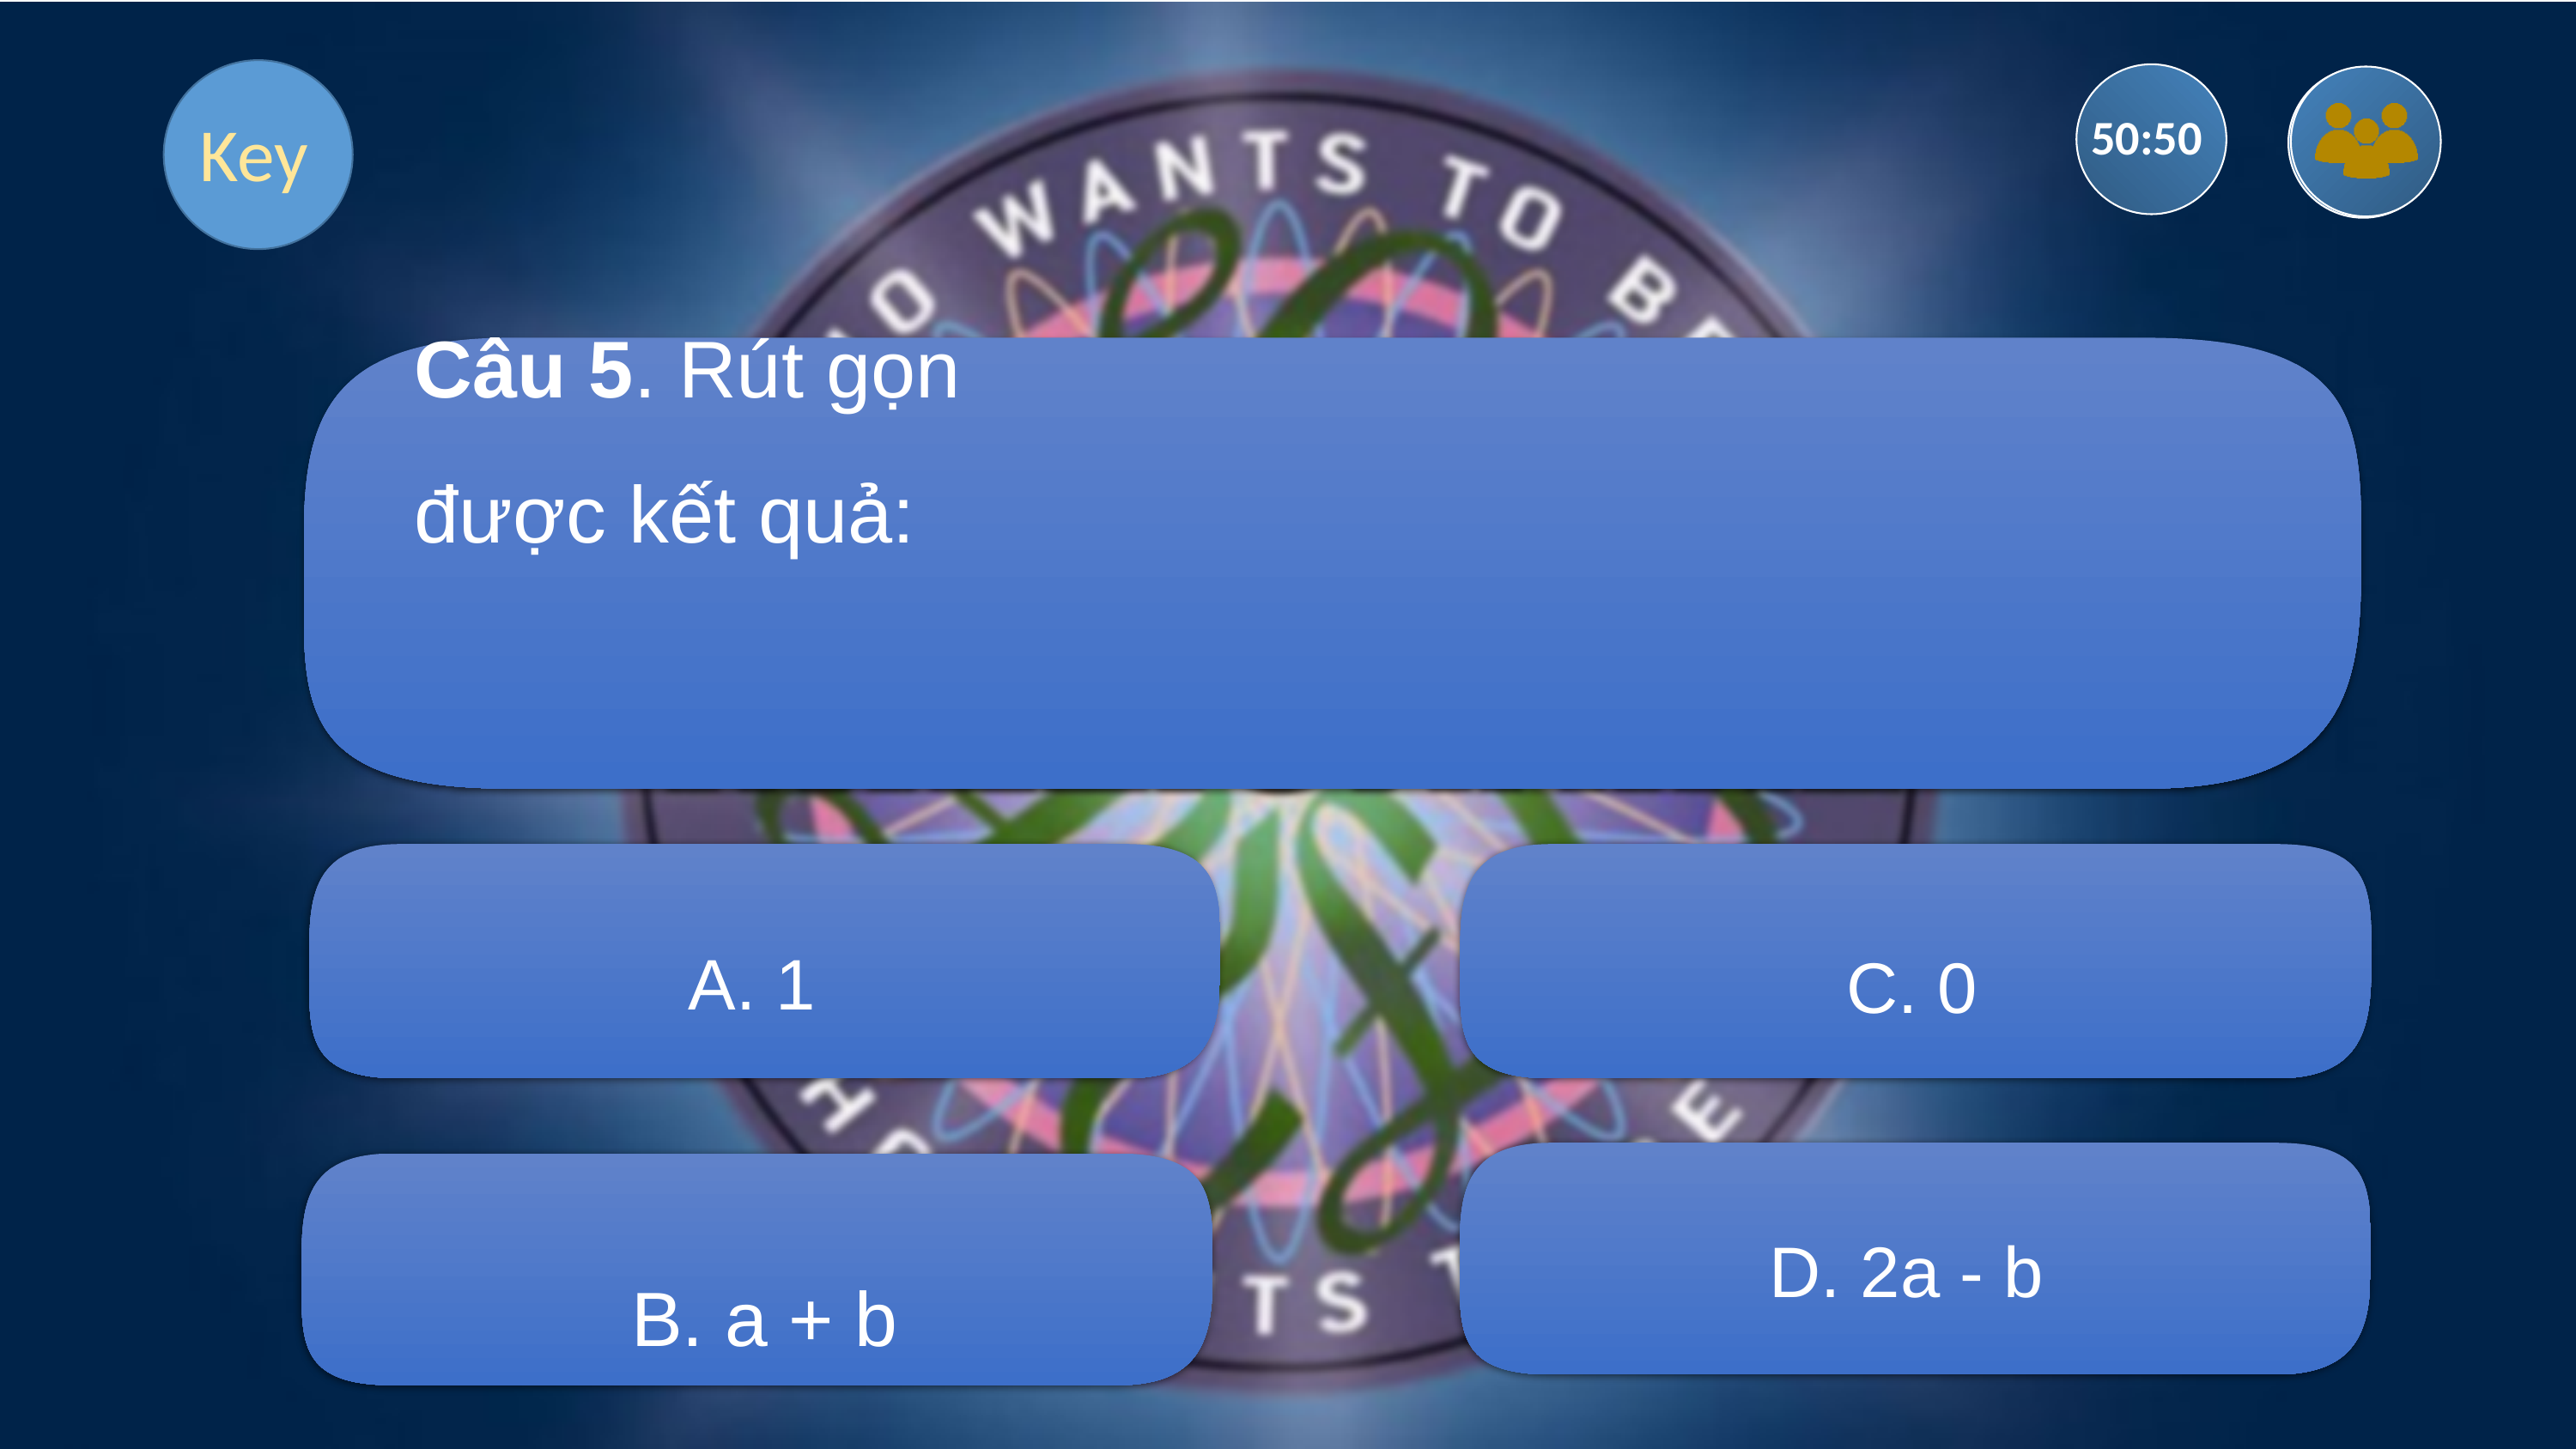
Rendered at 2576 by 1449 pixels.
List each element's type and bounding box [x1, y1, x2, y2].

text_box [163, 60, 353, 250]
text_box [2076, 64, 2227, 215]
picture [0, 2, 2576, 1449]
text_box [2290, 66, 2441, 217]
